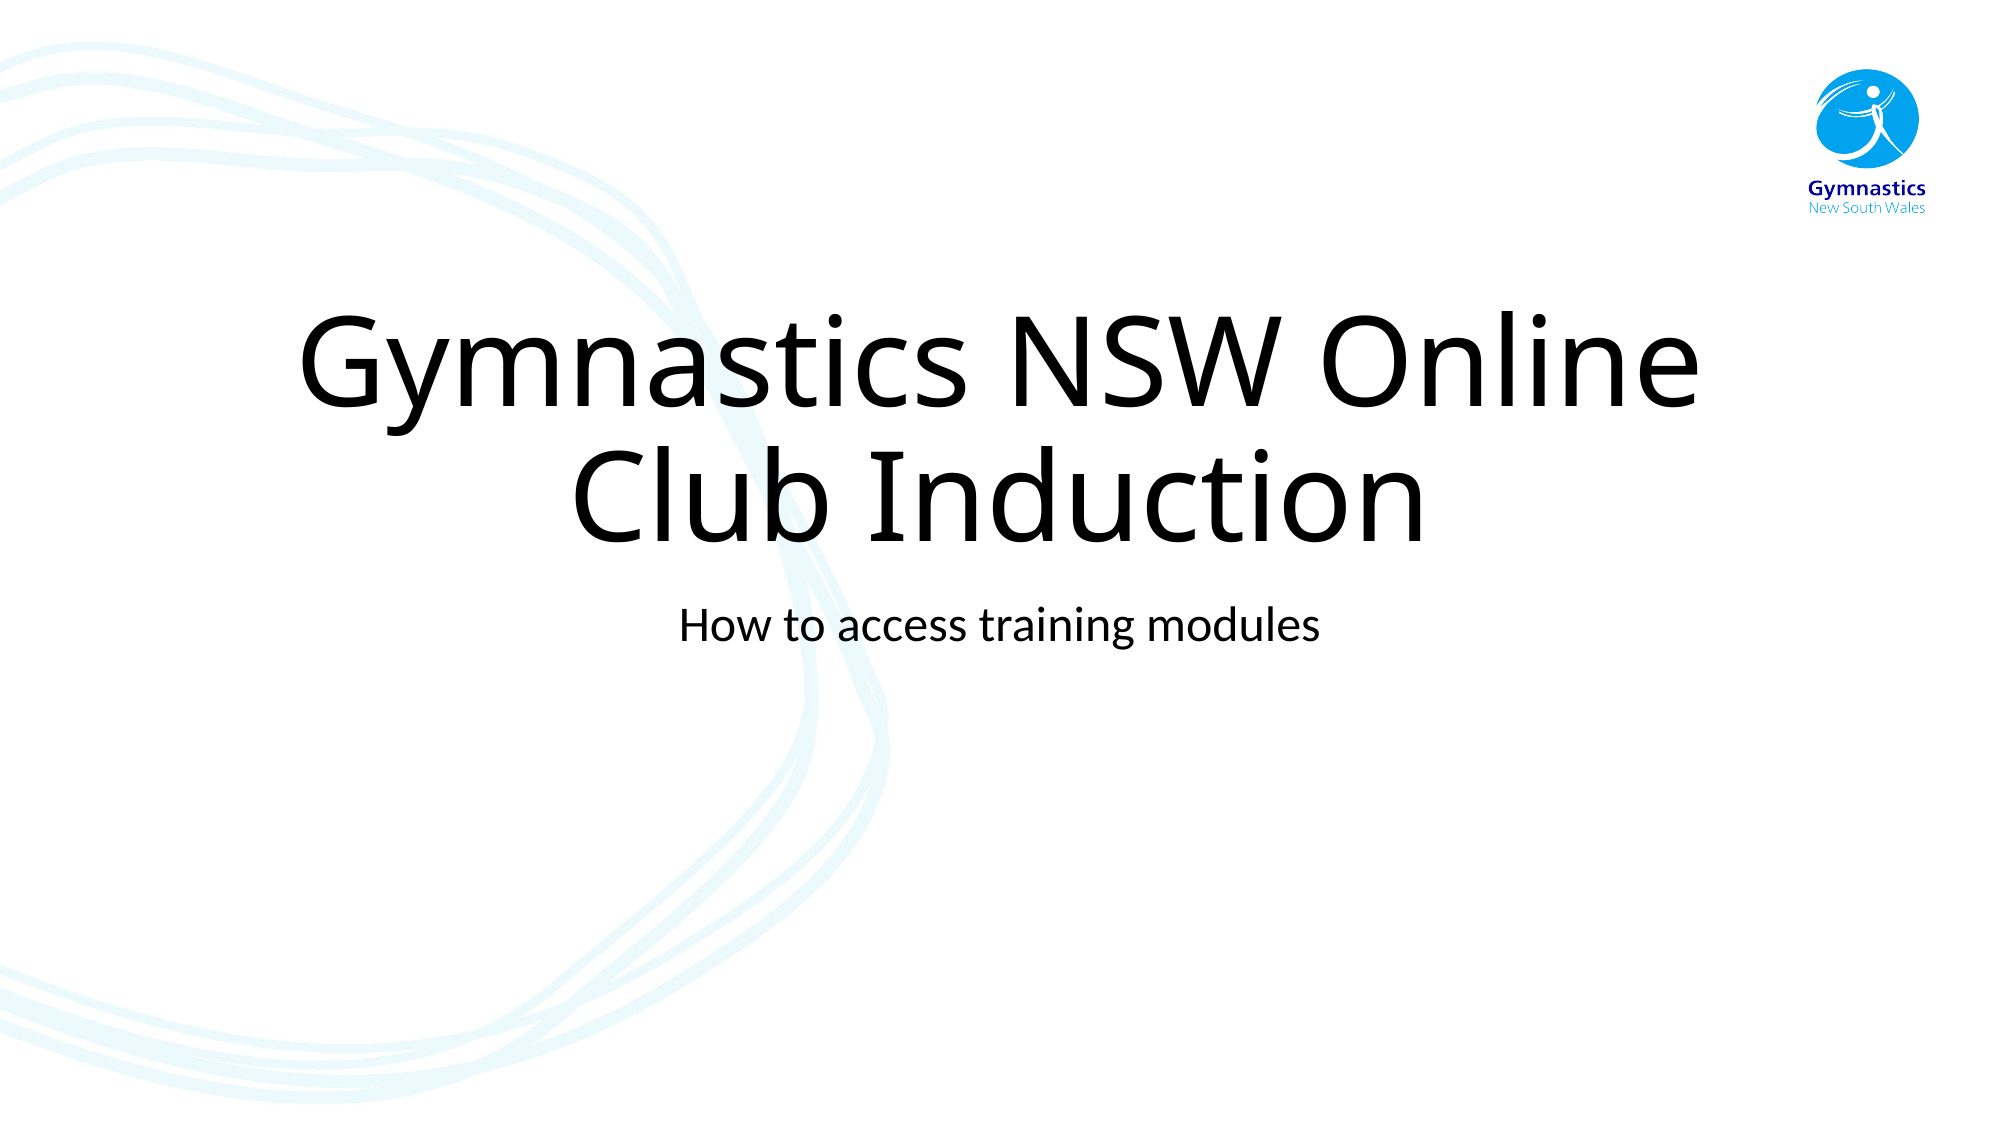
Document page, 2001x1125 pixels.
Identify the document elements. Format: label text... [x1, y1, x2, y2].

picture [1797, 58, 1937, 224]
picture [0, 0, 1200, 1125]
subtitle How to access training modules [1200, 590, 1750, 863]
title Gymnastics NSW Online Club Induction [1200, 184, 1750, 576]
